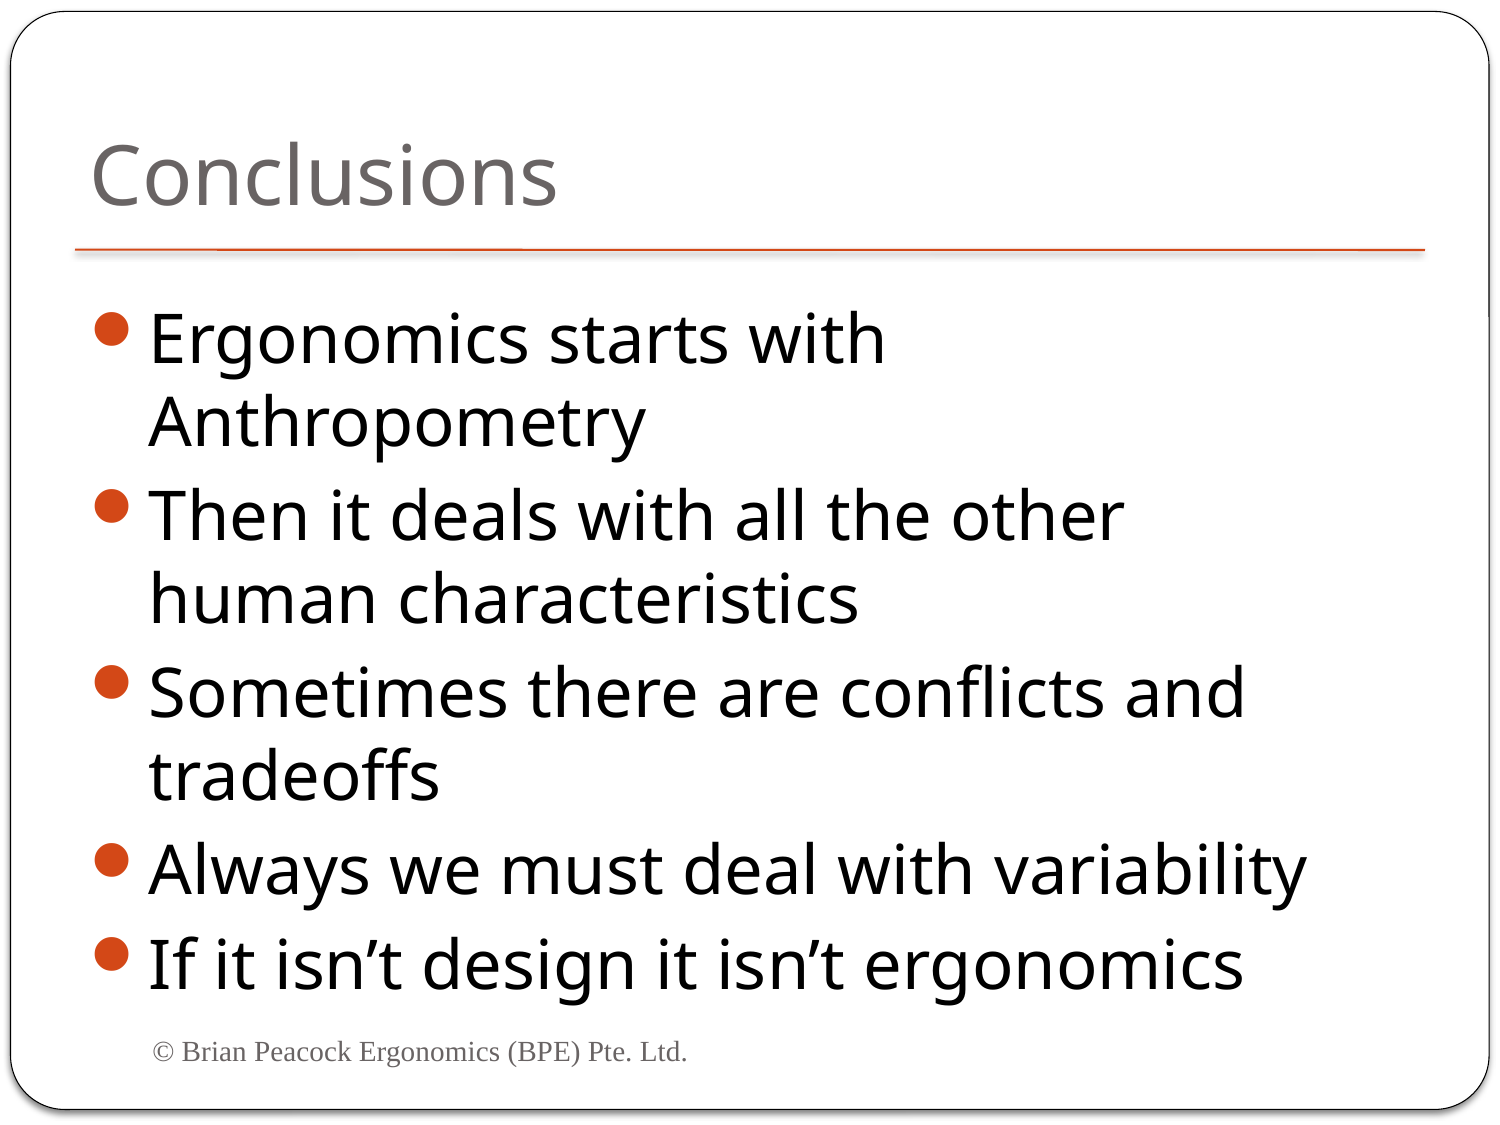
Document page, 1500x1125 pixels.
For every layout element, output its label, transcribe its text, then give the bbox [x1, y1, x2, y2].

list Ergonomics starts with Anthropometry Then it deals with all the other human characteristics Sometimes there are conflicts and tradeoffs Always we must deal with variability If it isn’t design it isn’t ergonomics [75, 287, 1350, 1038]
title Conclusions [75, 50, 1350, 238]
footer © Brian Peacock Ergonomics (BPE) Pte. Ltd. [137, 1012, 788, 1088]
